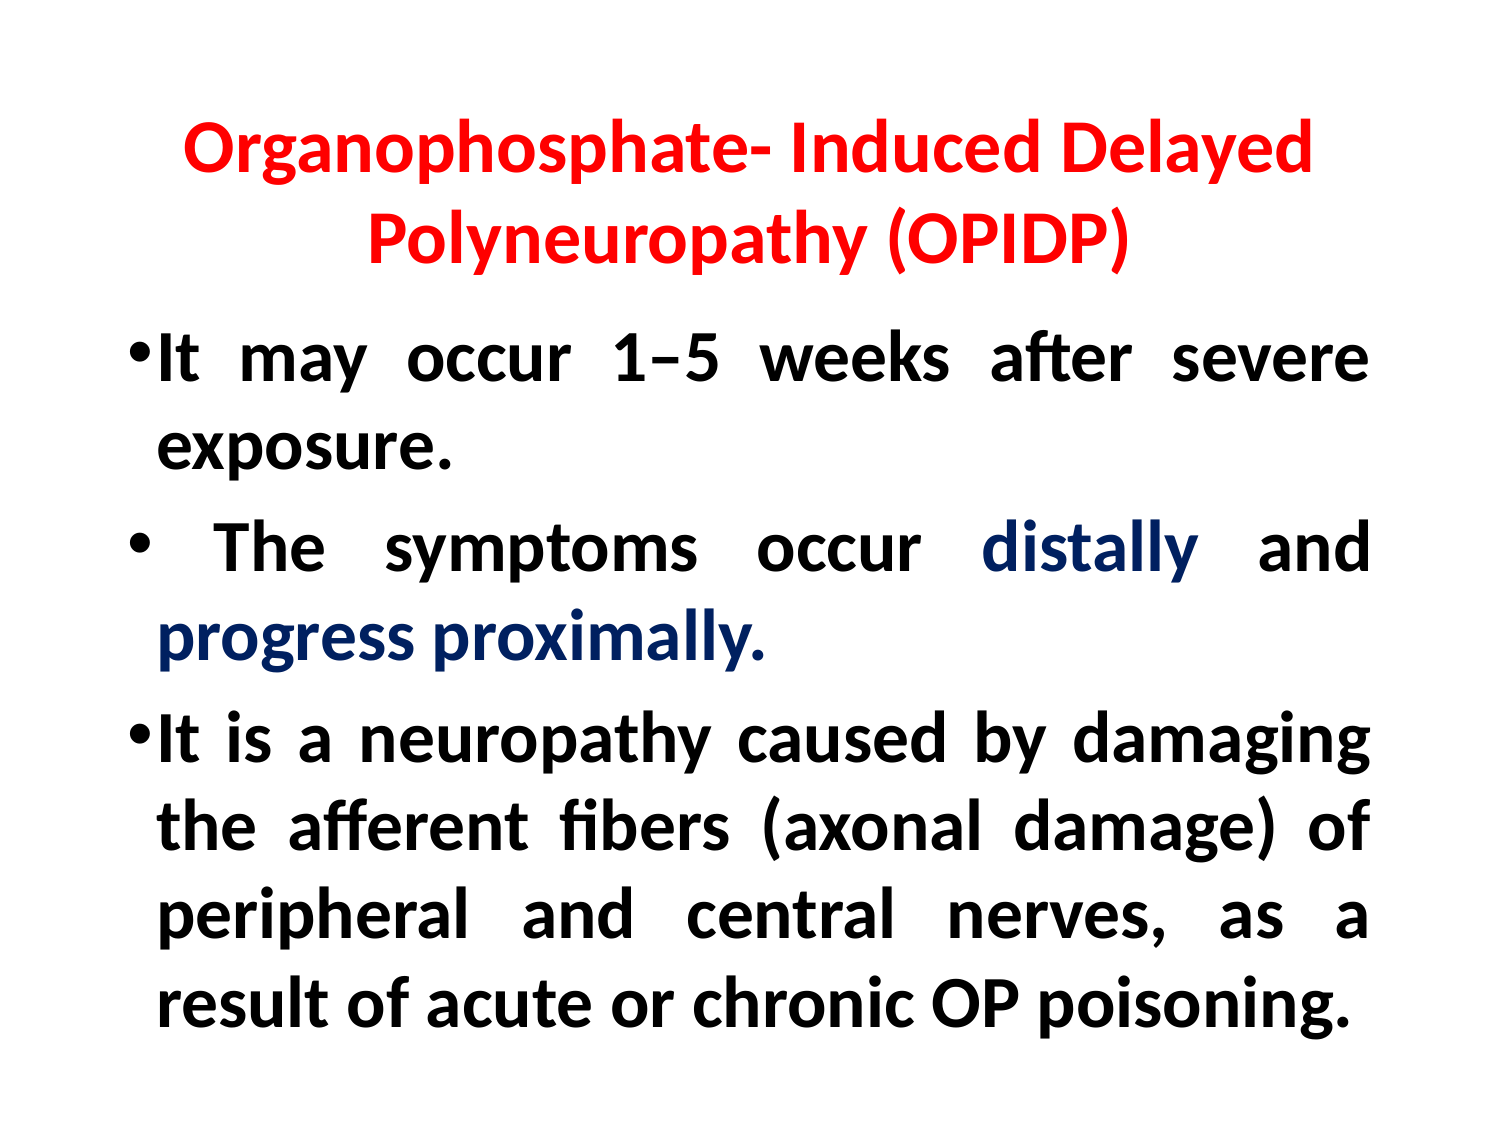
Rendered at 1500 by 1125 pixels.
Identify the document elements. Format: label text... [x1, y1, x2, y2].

title Organophosphate- Induced Delayed Polyneuropathy (OPIDP) [112, 87, 1388, 288]
subtitle It may occur 1–5 weeks after severe exposure. The symptoms occur distally and progress proximally. It is a neuropathy caused by damaging the afferent fibers (axonal damage) of peripheral and central nerves, as a result of acute or chronic OP poisoning. [112, 299, 1388, 1088]
